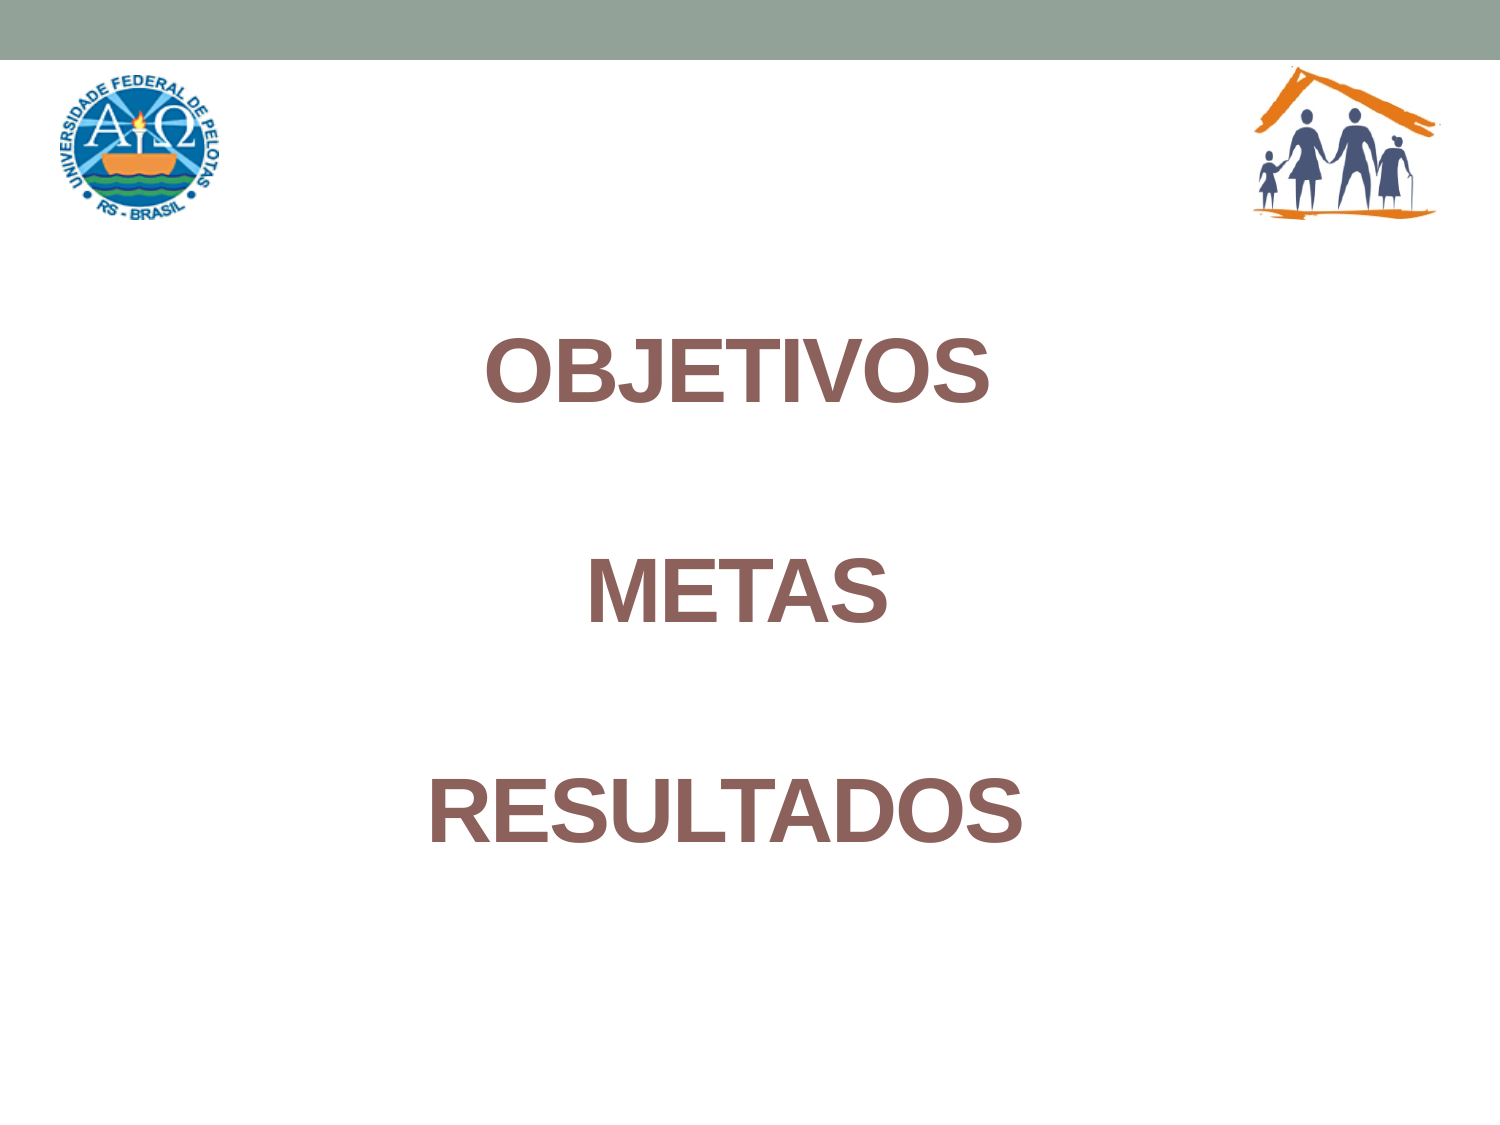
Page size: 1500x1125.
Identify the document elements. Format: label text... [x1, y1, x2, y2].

picture [1253, 66, 1442, 221]
picture [60, 75, 219, 221]
title OBJETIVOS METAS RESULTADOS [53, 208, 1424, 965]
